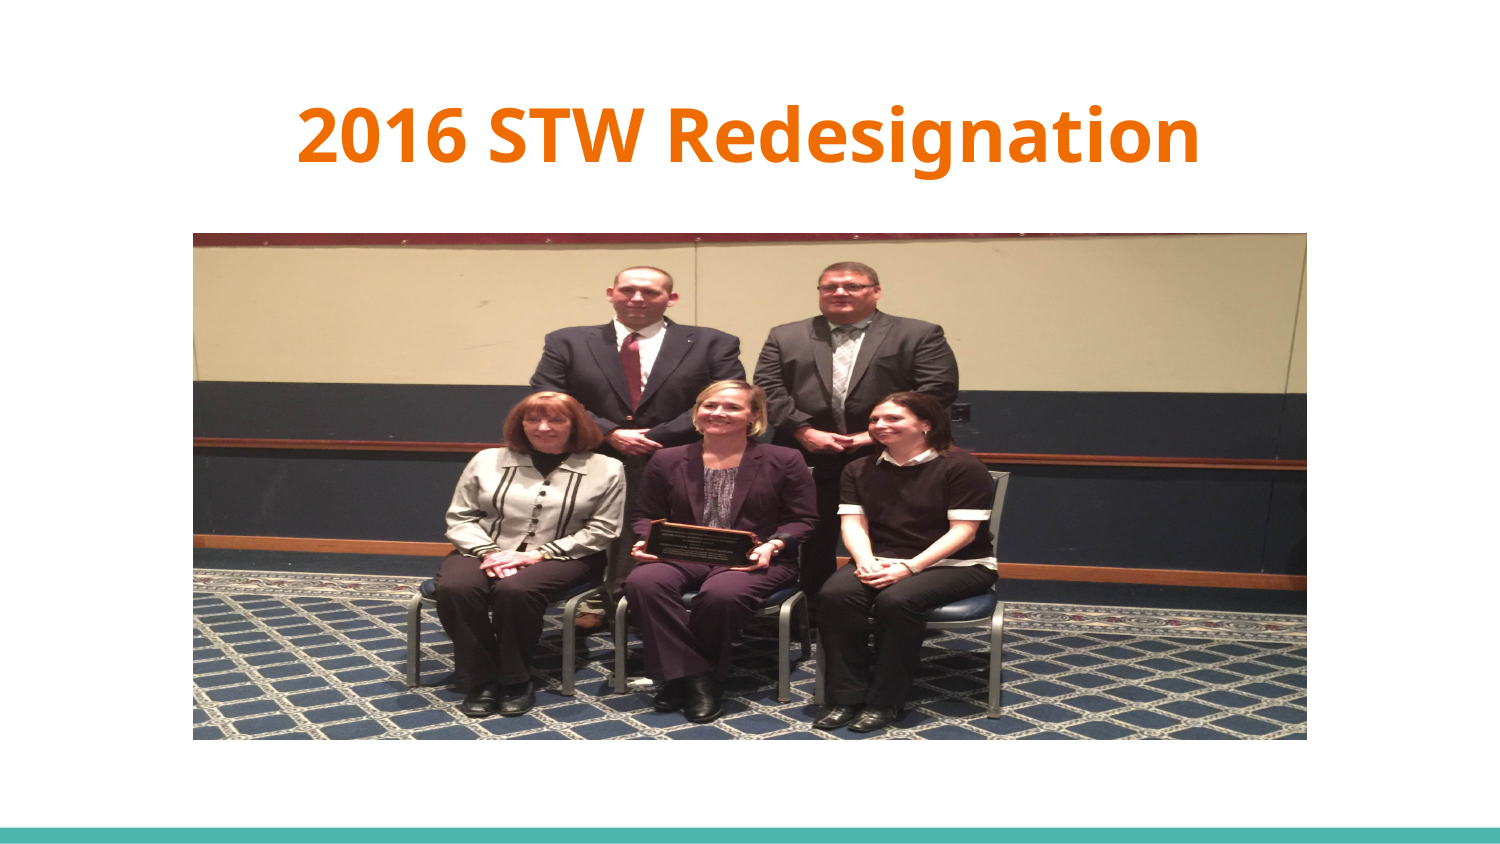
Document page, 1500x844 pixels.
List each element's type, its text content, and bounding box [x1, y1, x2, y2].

title 2016 STW Redesignation [51, 72, 1449, 189]
picture [192, 233, 1307, 740]
list [51, 207, 1449, 750]
